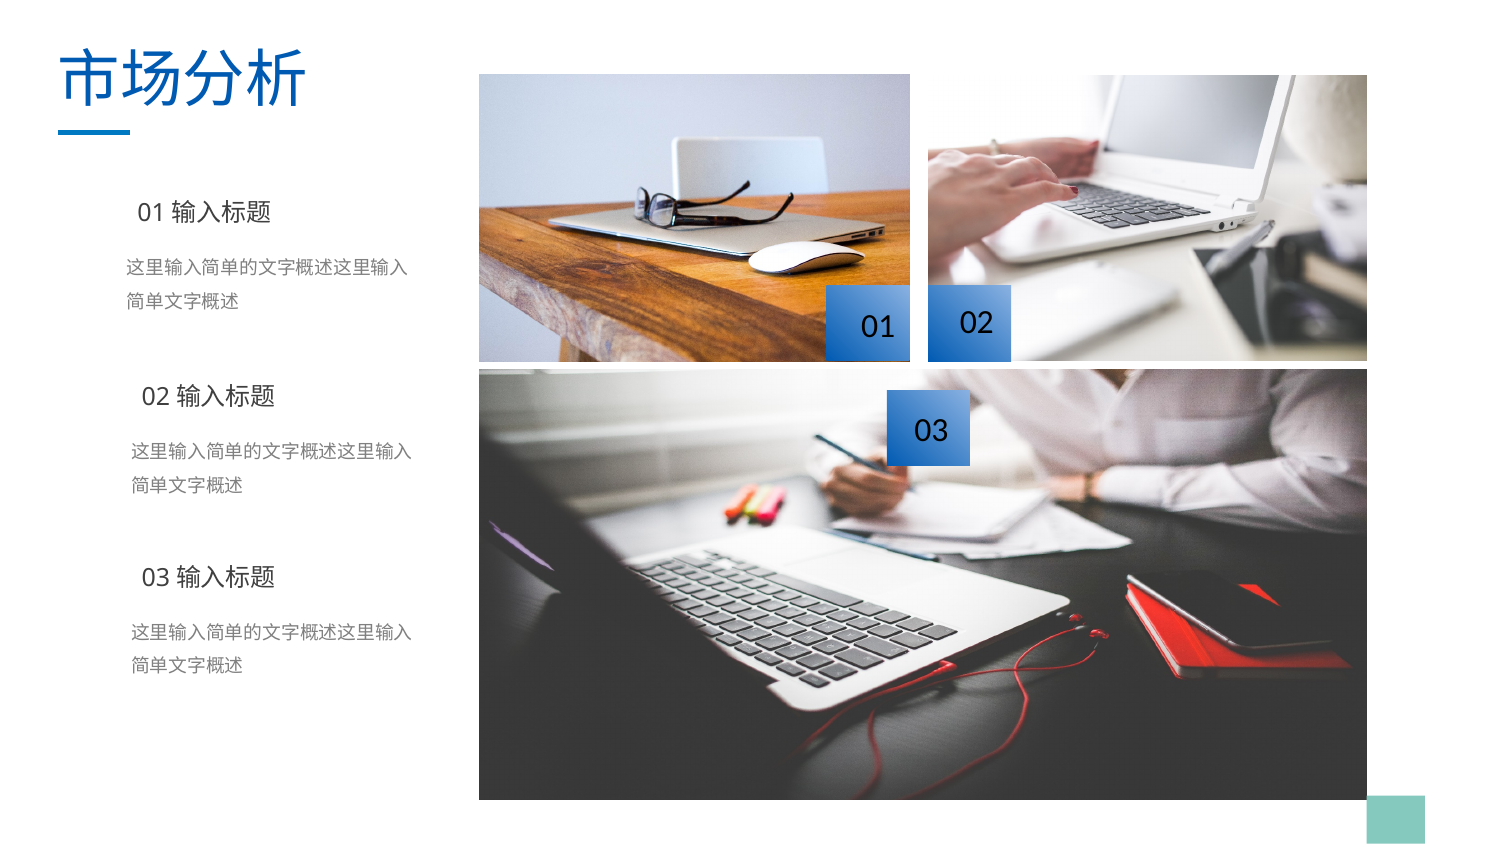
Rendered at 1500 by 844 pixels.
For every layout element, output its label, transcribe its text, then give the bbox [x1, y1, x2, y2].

text_box 这里输入简单的文字概述这里输入简单文字概述 [116, 421, 436, 504]
picture [479, 74, 910, 362]
text_box 这里输入简单的文字概述这里输入简单文字概述 [112, 237, 432, 320]
text_box 03输入标题 [126, 553, 426, 599]
text_box 02输入标题 [126, 372, 426, 418]
picture [928, 75, 1367, 361]
text_box [1366, 795, 1426, 844]
text_box 01输入标题 [122, 189, 422, 234]
picture [479, 369, 1367, 800]
text_box 这里输入简单的文字概述这里输入简单文字概述 [116, 601, 436, 684]
